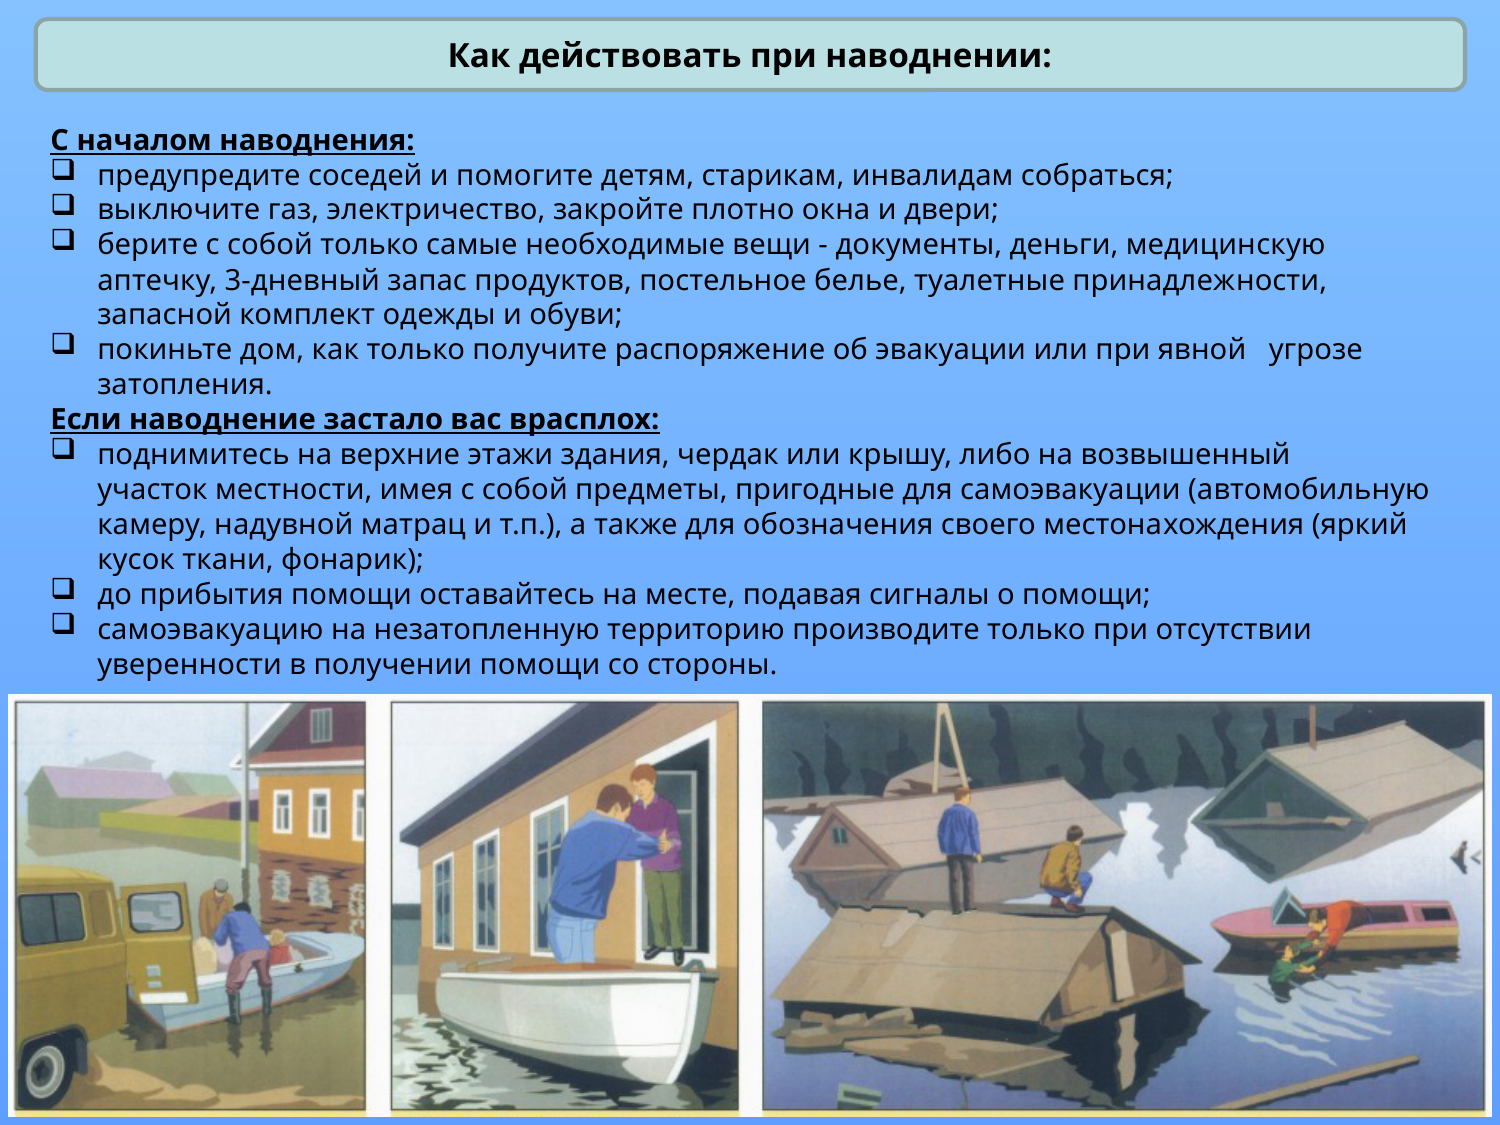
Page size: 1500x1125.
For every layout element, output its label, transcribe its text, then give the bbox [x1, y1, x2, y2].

picture [8, 693, 1492, 1117]
text_box С началом наводнения: предупредите соседей и помогите детям, старикам, инвалидам собраться; выключите газ, электричество, закройте плотно окна и двери; берите с собой только самые необходимые вещи - документы, деньги, медицин­скую аптечку, 3-дневный запас продуктов, постельное белье, туалетные принадлеж­ности, запасной комплект одежды и обуви; покиньте дом, как только получите распоряжение об эвакуации или при явной угрозе затопления. Если наводнение застало вас врасплох: поднимитесь на верхние этажи здания, чердак или крышу, либо на возвышенный участок местности, имея с собой предметы, пригодные для самоэвакуации (автомобильную камеру, надувной матрац и т.п.), а также для обозначения своего местона­хождения (яркий кусок ткани, фонарик); до прибытия помощи оставайтесь на месте, подавая сигналы о помощи; самоэвакуацию на незатопленную территорию производите только при отсутствии уверенности в получении помощи со стороны. [35, 113, 1465, 688]
text_box Как действовать при наводнении: [33, 16, 1468, 93]
